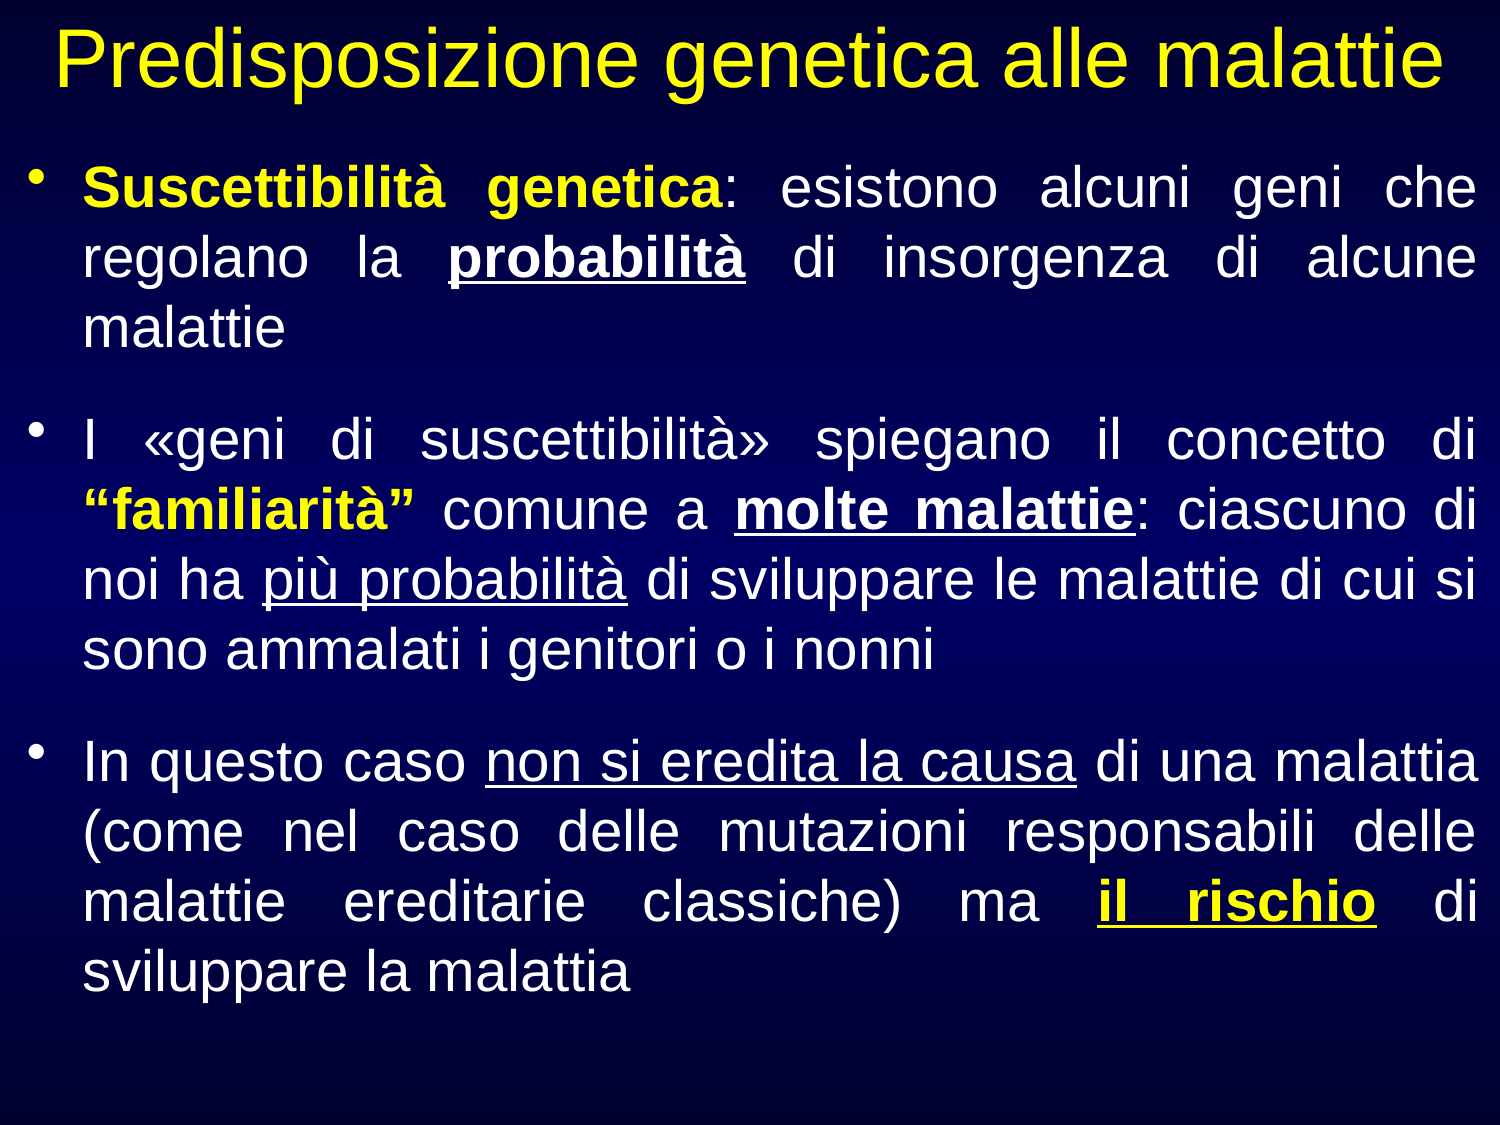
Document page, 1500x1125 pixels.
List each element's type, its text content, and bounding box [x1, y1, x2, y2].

list Suscettibilità genetica: esistono alcuni geni che regolano la probabilità di insorgenza di alcune malattie I «geni di suscettibilità» spiegano il concetto di “familiarità” comune a molte malattie: ciascuno di noi ha più probabilità di sviluppare le malattie di cui si sono ammalati i genitori o i nonni In questo caso non si eredita la causa di una malattia (come nel caso delle mutazioni responsabili delle malattie ereditarie classiche) ma il rischio di sviluppare la malattia [11, 148, 1495, 1083]
title Predisposizione genetica alle malattie [0, 0, 1500, 148]
